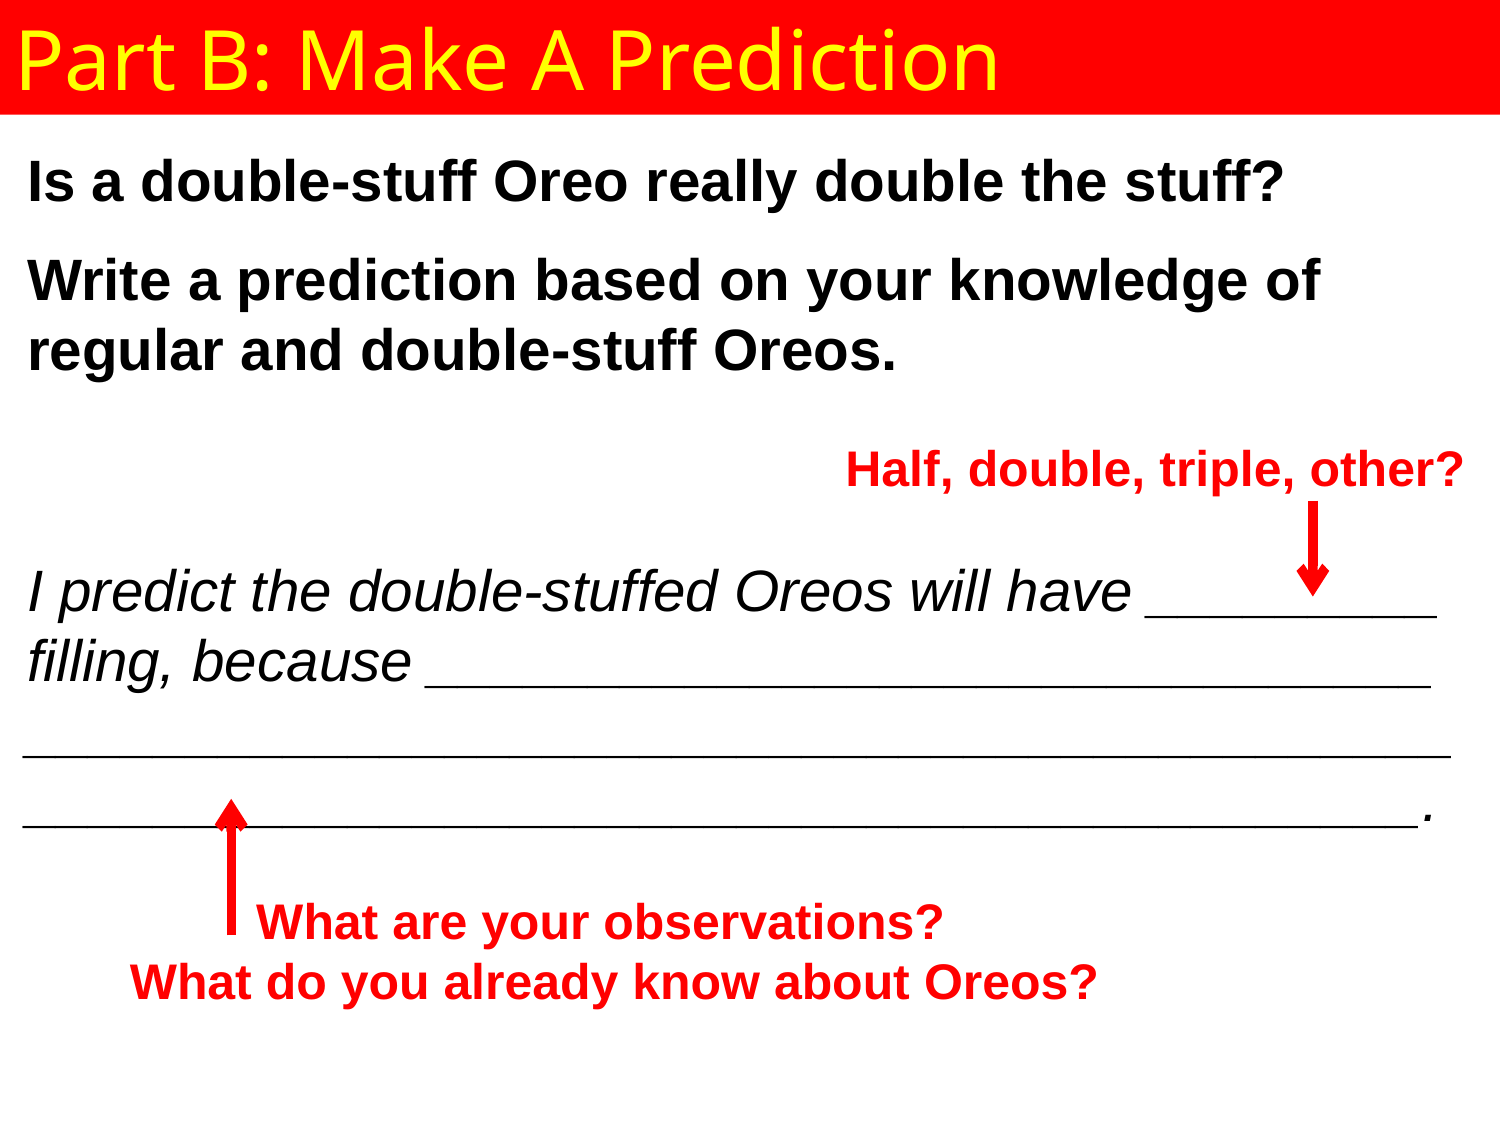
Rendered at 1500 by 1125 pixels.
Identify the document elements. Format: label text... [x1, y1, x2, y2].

text_box Part B: Make A Prediction [0, 0, 1500, 115]
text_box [48, 798, 1181, 1019]
text_box [2, 115, 1227, 226]
text_box Is a double-stuff Oreo really double the stuff? Write a prediction based on your knowledge of regular and double-stuff Oreos. I predict the double-stuffed Oreos will have _________ filling, because _______________________________ ____________________________________________ ___________________________________________. [11, 135, 1489, 841]
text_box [822, 428, 1489, 597]
